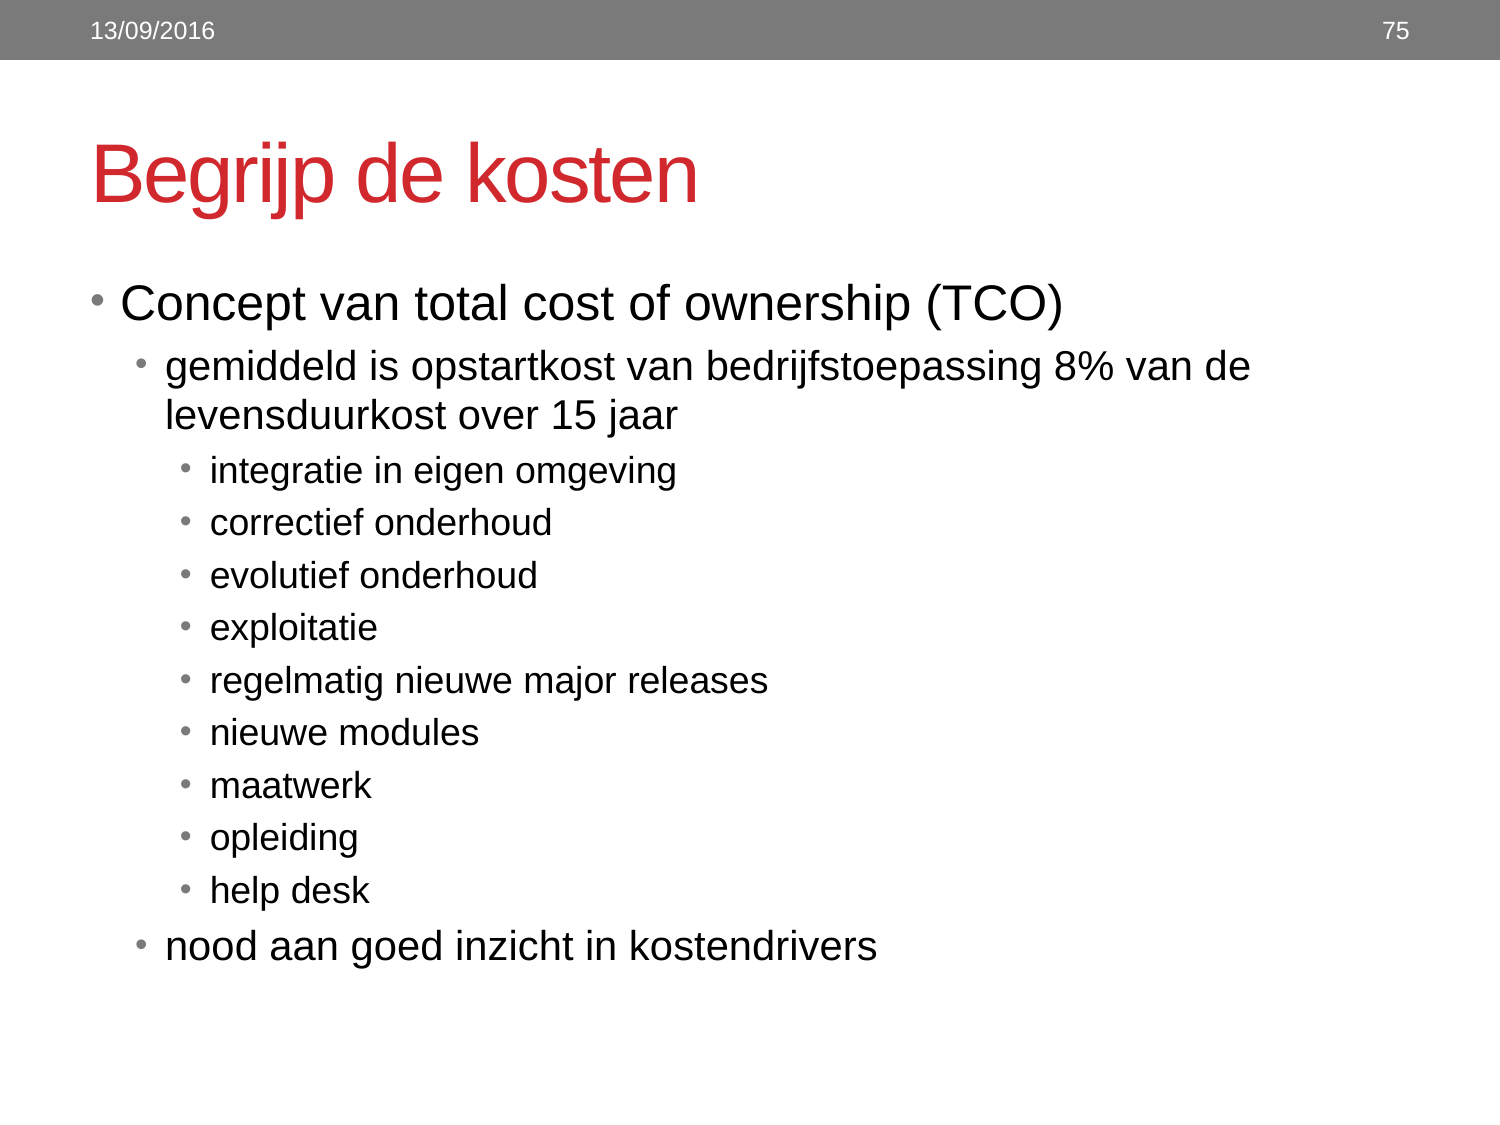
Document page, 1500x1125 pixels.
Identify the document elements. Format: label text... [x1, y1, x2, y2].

list Concept van total cost of ownership (TCO) gemiddeld is opstartkost van bedrijfstoepassing 8% van de levensduurkost over 15 jaar integratie in eigen omgeving correctief onderhoud evolutief onderhoud exploitatie regelmatig nieuwe major releases nieuwe modules maatwerk opleiding help desk nood aan goed inzicht in kostendrivers [75, 262, 1425, 1063]
slide_number 75 [1250, 3, 1425, 57]
title Begrijp de kosten [75, 87, 1425, 250]
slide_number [75, 3, 550, 57]
